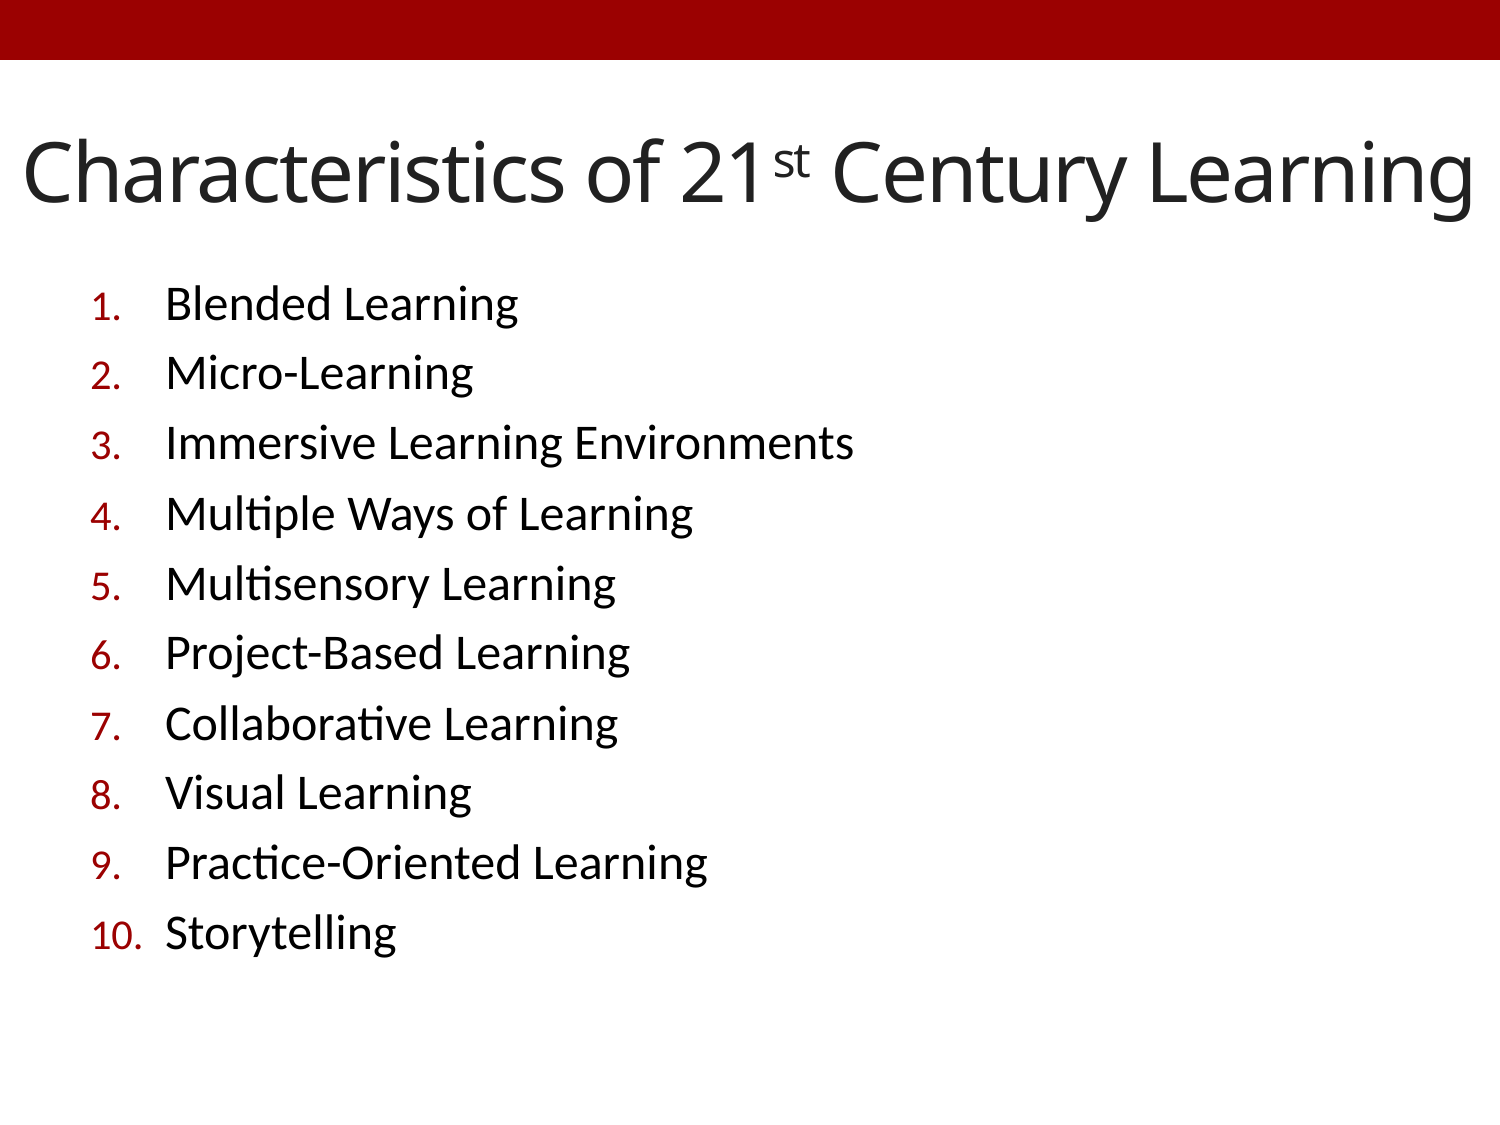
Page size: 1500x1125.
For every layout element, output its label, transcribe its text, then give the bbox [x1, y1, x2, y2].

title Characteristics of 21st Century Learning [0, 87, 1500, 250]
list Blended Learning Micro-Learning Immersive Learning Environments Multiple Ways of Learning Multisensory Learning Project-Based Learning Collaborative Learning Visual Learning Practice-Oriented Learning Storytelling [75, 262, 1425, 1063]
